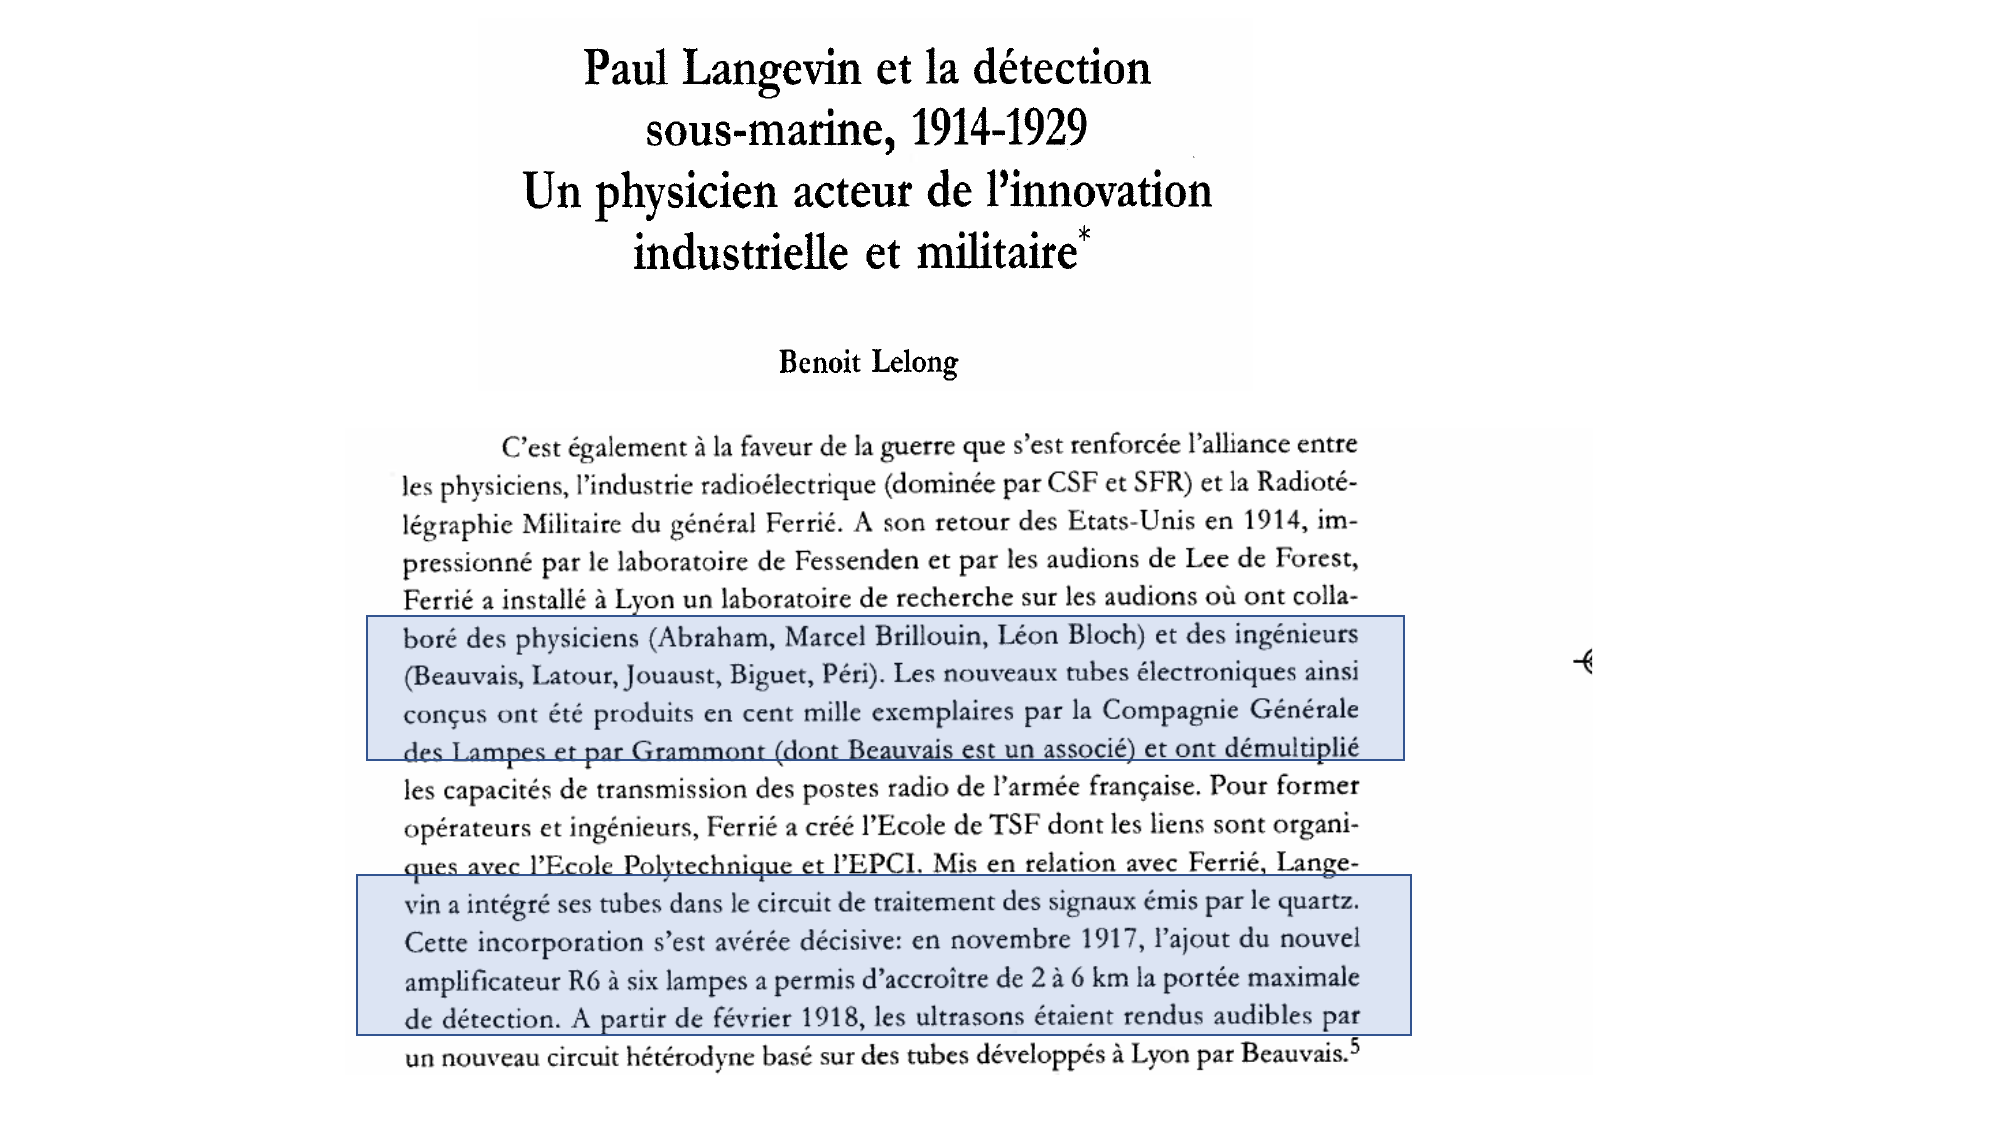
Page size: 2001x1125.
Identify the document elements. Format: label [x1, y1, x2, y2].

picture [345, 428, 1593, 1075]
picture [478, 18, 1253, 391]
